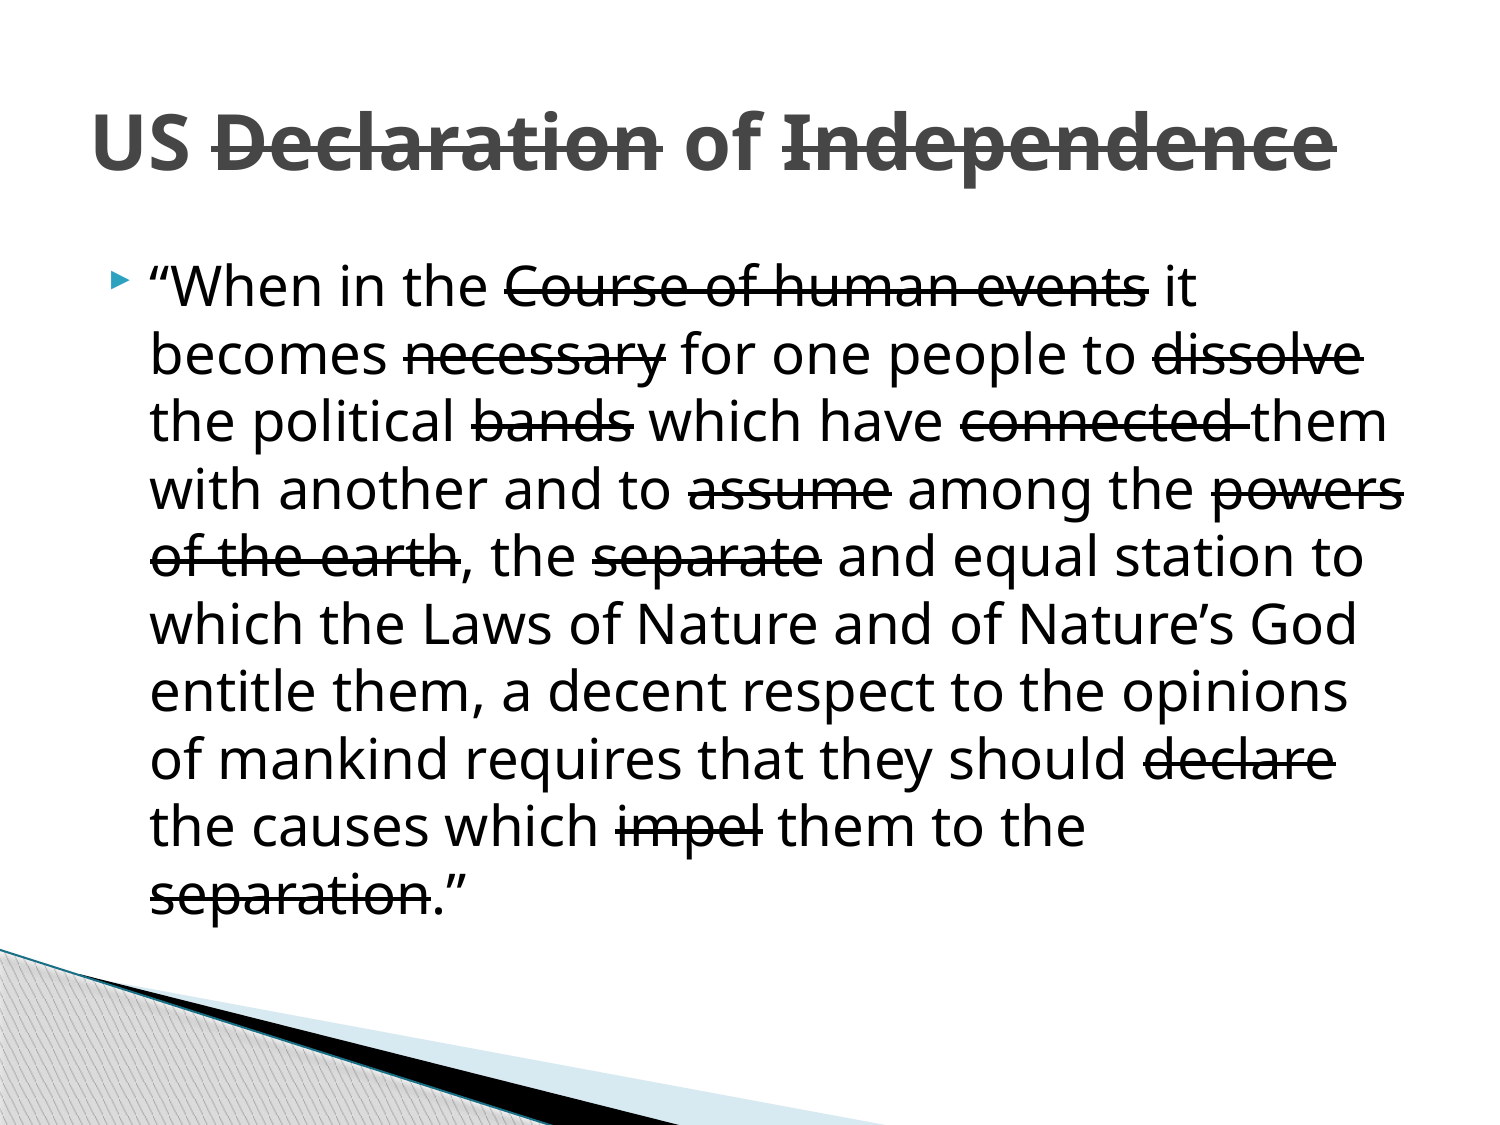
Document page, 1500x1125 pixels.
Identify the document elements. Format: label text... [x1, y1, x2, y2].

list “When in the Course of human events it becomes necessary for one people to dissolve the political bands which have connected them with another and to assume among the powers of the earth, the separate and equal station to which the Laws of Nature and of Nature’s God entitle them, a decent respect to the opinions of mankind requires that they should declare the causes which impel them to the separation.” [74, 242, 1426, 986]
title US Declaration of Independence [75, 45, 1425, 233]
